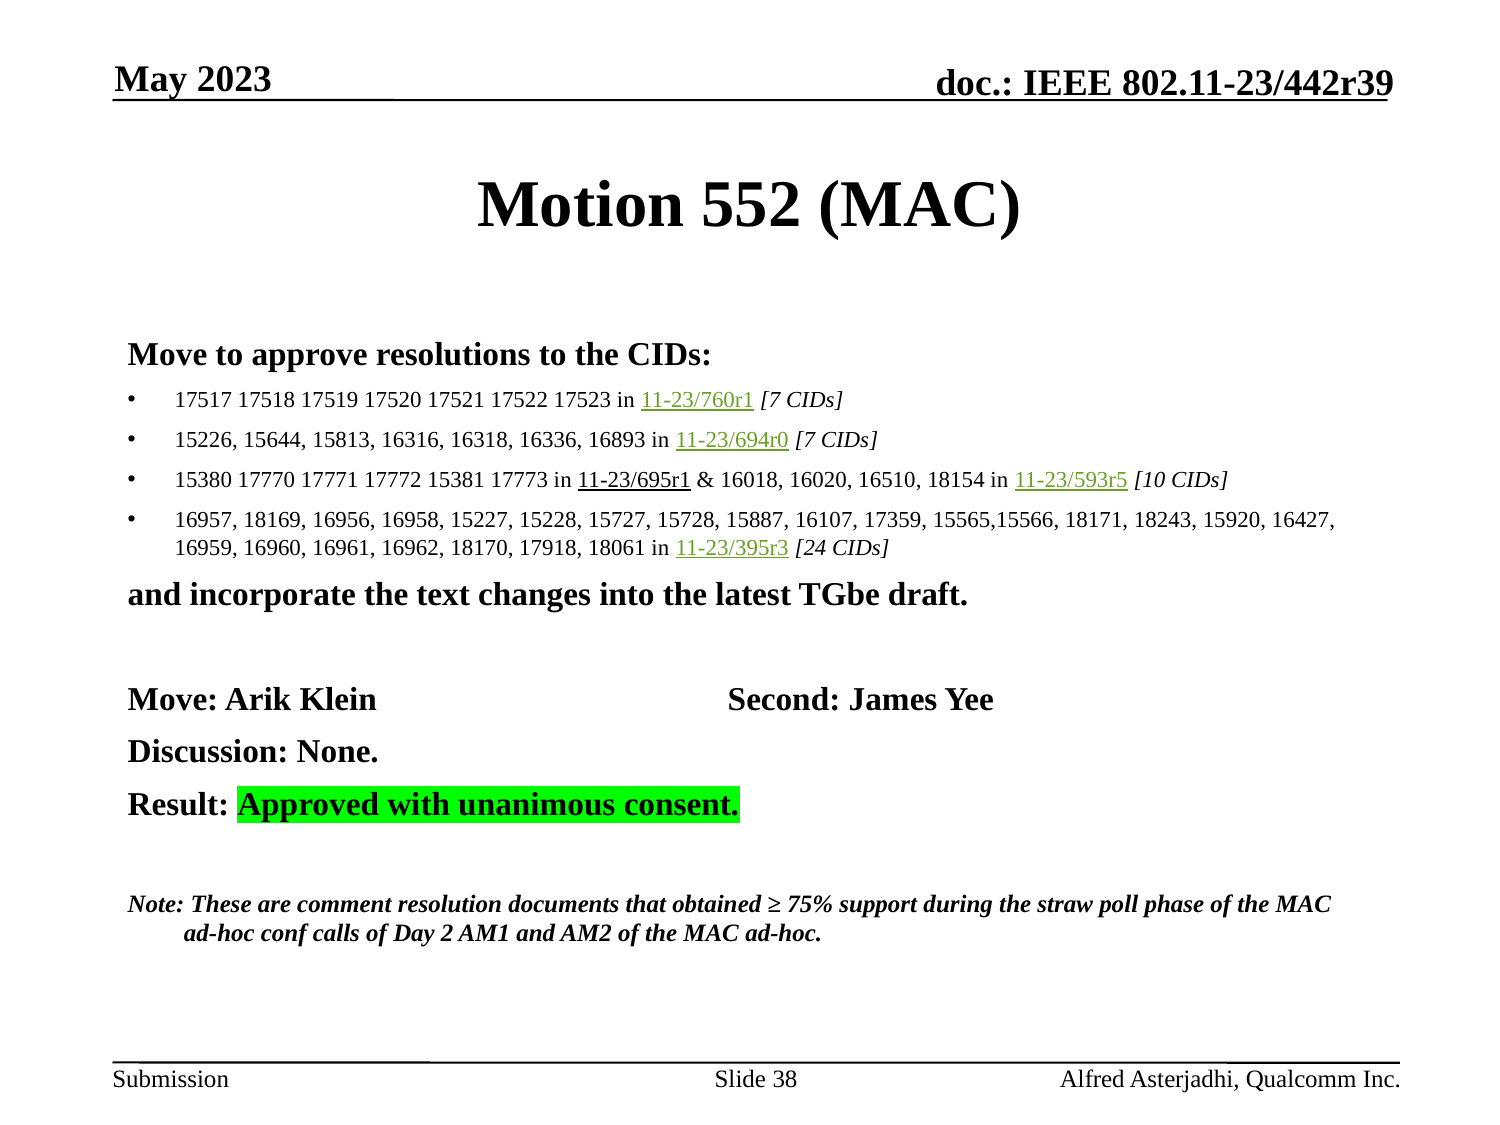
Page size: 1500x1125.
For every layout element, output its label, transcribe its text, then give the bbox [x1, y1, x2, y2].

slide_number Slide 38 [712, 1061, 800, 1123]
footer Alfred Asterjadhi, Qualcomm Inc. [878, 1061, 1402, 1093]
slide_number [114, 54, 423, 100]
title Motion 552 (MAC) [112, 112, 1388, 288]
list Move to approve resolutions to the CIDs: 17517 17518 17519 17520 17521 17522 17523 in 11-23/760r1 [7 CIDs] 15226, 15644, 15813, 16316, 16318, 16336, 16893 in 11-23/694r0 [7 CIDs] 15380 17770 17771 17772 15381 17773 in 11-23/695r1 & 16018, 16020, 16510, 18154 in 11-23/593r5 [10 CIDs] 16957, 18169, 16956, 16958, 15227, 15228, 15727, 15728, 15887, 16107, 17359, 15565,15566, 18171, 18243, 15920, 16427, 16959, 16960, 16961, 16962, 18170, 17918, 18061 in 11-23/395r3 [24 CIDs] and incorporate the text changes into the latest TGbe draft. Move: Arik Klein Second: James Yee Discussion: None. Result: Approved with unanimous consent. Note: These are comment resolution documents that obtained ≥ 75% support during the straw poll phase of the MAC ad-hoc conf calls of Day 2 AM1 and AM2 of the MAC ad-hoc. [112, 324, 1388, 1063]
